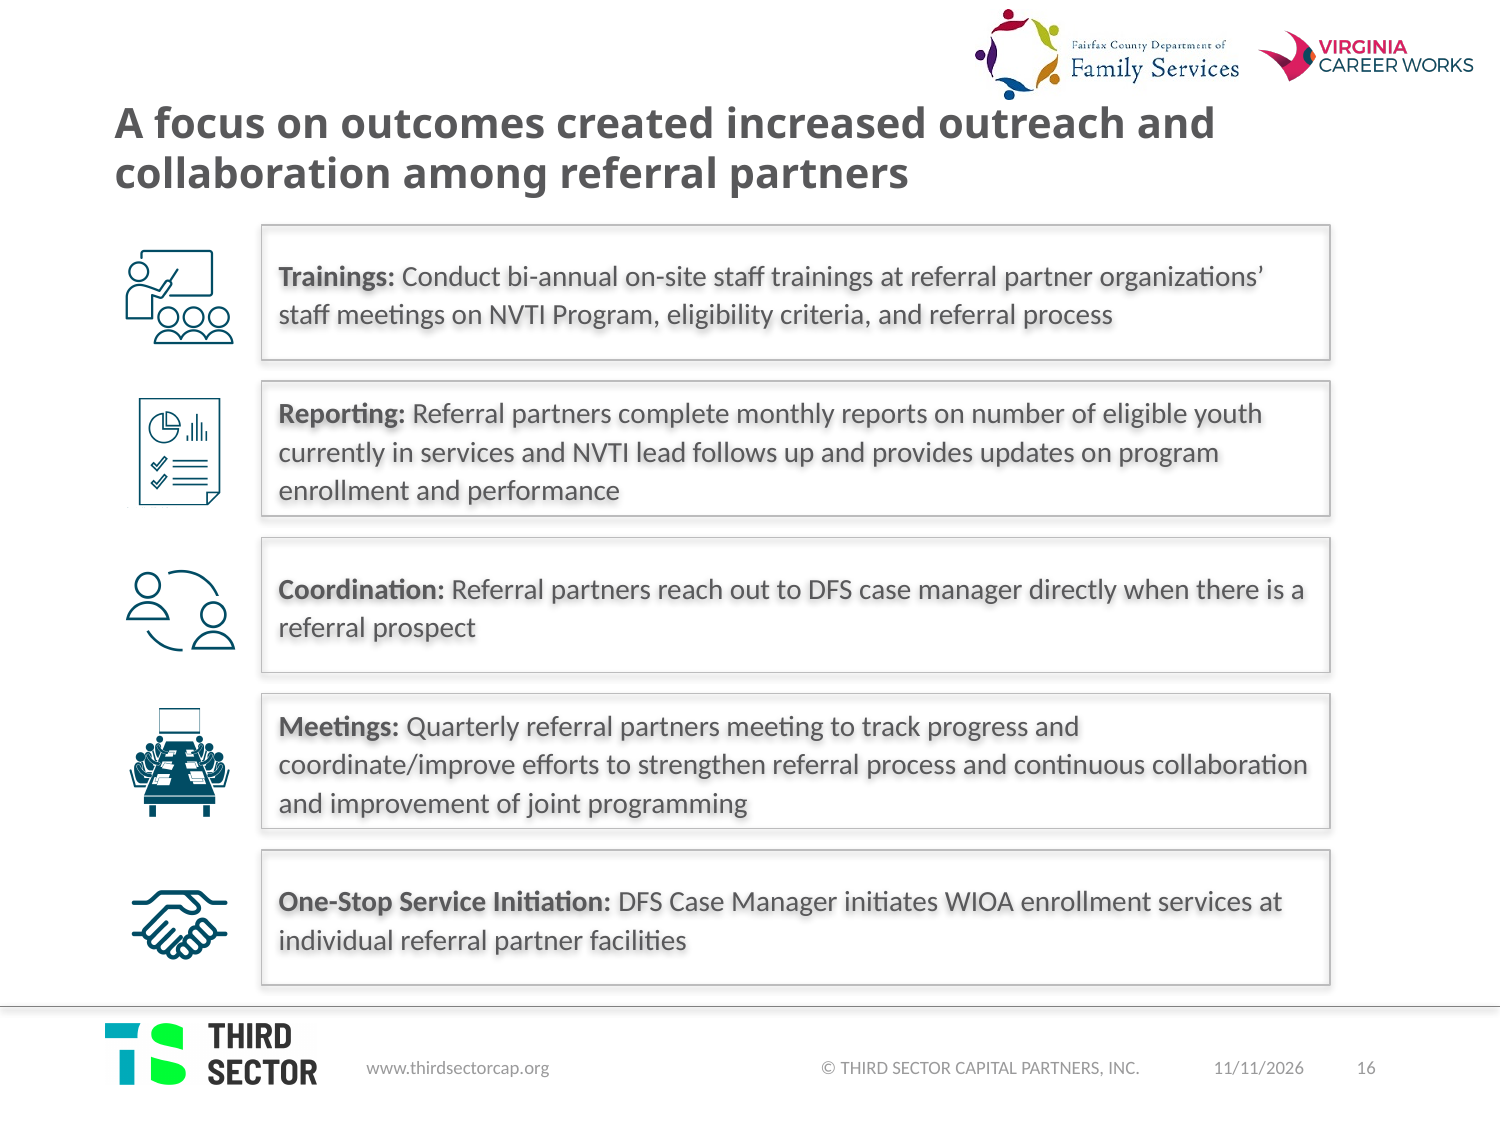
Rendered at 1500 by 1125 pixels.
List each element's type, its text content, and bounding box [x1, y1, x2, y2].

picture [116, 707, 244, 818]
text_box A focus on outcomes created increased outreach and collaboration among referral partners [99, 74, 1401, 205]
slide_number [1185, 1008, 1332, 1086]
picture [1246, 12, 1485, 100]
picture [105, 1023, 317, 1085]
text_box Reporting: Referral partners complete monthly reports on number of eligible youth currently in services and NVTI lead follows up and provides updates on program enrollment and performance [261, 380, 1331, 517]
footer www.thirdsectorcap.org © THIRD SECTOR CAPITAL PARTNERS, INC. [351, 1008, 1183, 1086]
picture [141, 400, 218, 503]
picture [108, 549, 251, 659]
text_box Trainings: Conduct bi-annual on-site staff trainings at referral partner organizations’ staff meetings on NVTI Program, eligibility criteria, and referral process [261, 224, 1331, 361]
text_box One-Stop Service Initiation: DFS Case Manager initiates WIOA enrollment services at individual referral partner facilities [261, 849, 1331, 986]
text_box Coordination: Referral partners reach out to DFS case manager directly when there is a referral prospect [261, 537, 1331, 673]
picture [109, 864, 251, 971]
picture [974, 9, 1239, 101]
picture [117, 398, 242, 508]
picture [109, 237, 250, 350]
text_box Meetings: Quarterly referral partners meeting to track progress and coordinate/improve efforts to strengthen referral process and continuous collaboration and improvement of joint programming [261, 693, 1331, 829]
slide_number 15 [1335, 1008, 1397, 1086]
